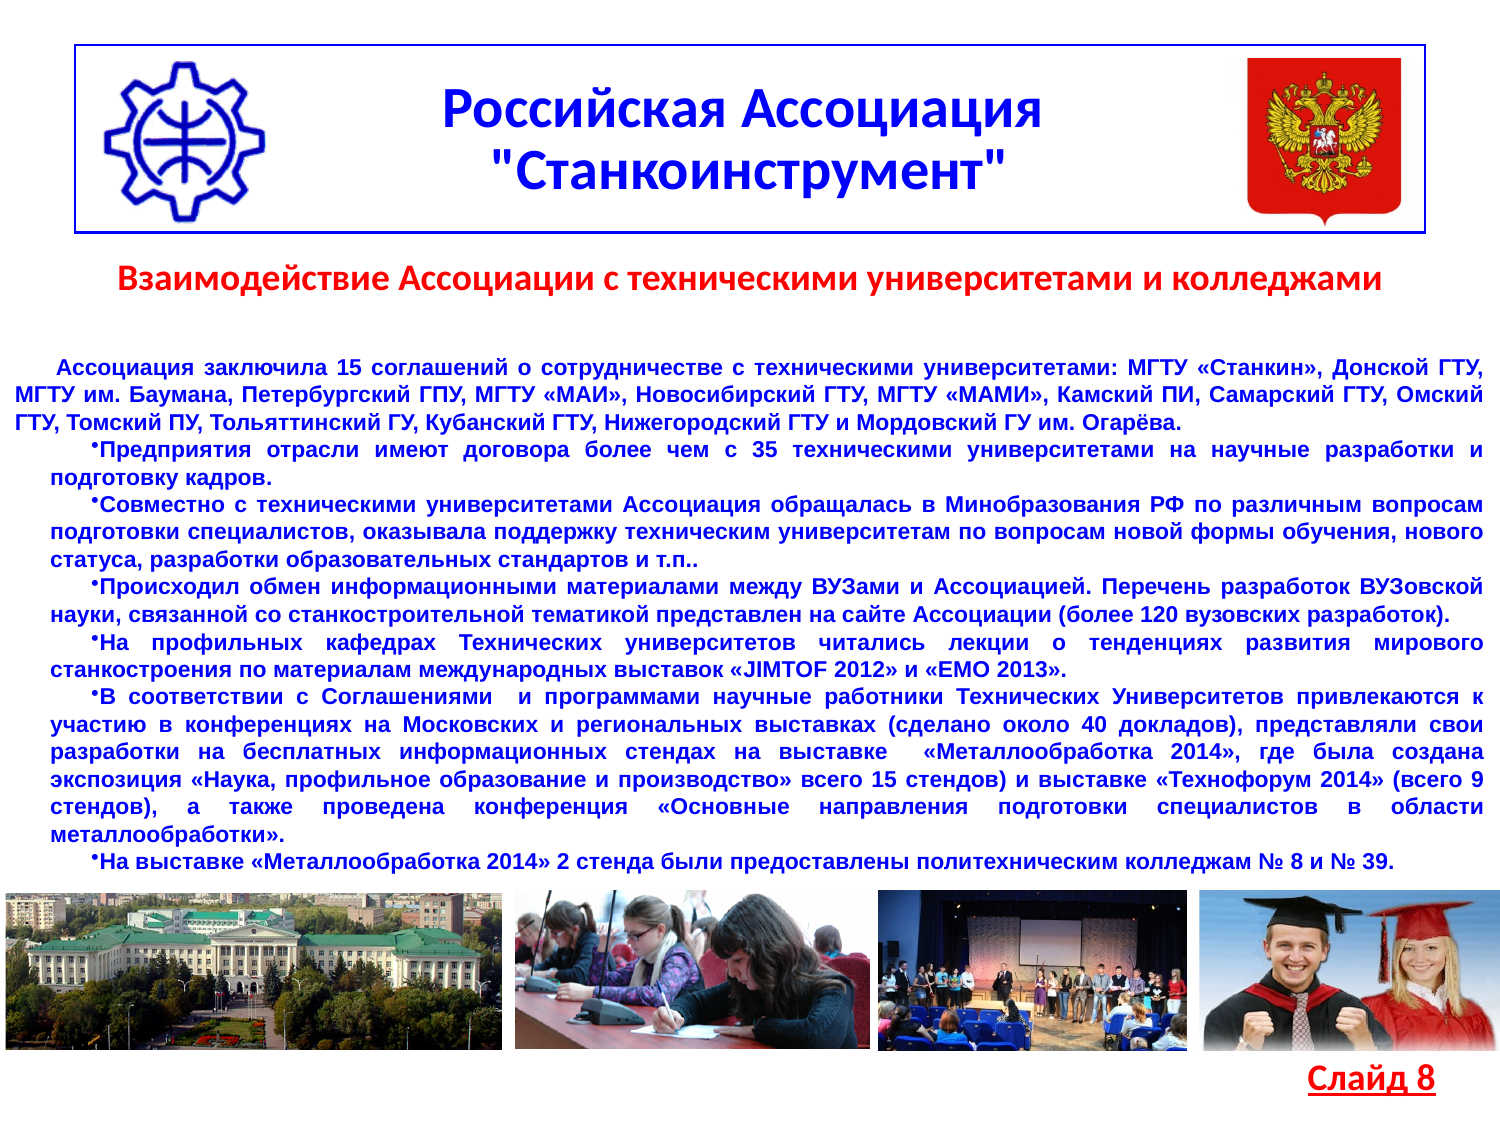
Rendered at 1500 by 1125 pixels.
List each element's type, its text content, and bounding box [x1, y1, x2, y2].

picture [515, 890, 870, 1049]
text_box Взаимодействие Ассоциации с техническими университетами и колледжами [70, 246, 1430, 306]
picture [1199, 890, 1500, 1052]
picture [5, 892, 503, 1050]
picture [878, 890, 1187, 1051]
picture [93, 58, 272, 226]
text_box Российская Ассоциация "Станкоинструмент" [74, 45, 1425, 233]
text_box Слайд 8 [1293, 1059, 1451, 1106]
picture [1230, 58, 1419, 227]
text_box Ассоциация заключила 15 соглашений о сотрудничестве с техническими университетами: МГТУ «Станкин», Донской ГТУ, МГТУ им. Баумана, Петербургский ГПУ, МГТУ «МАИ», Новосибирский ГТУ, МГТУ «МАМИ», Камский ПИ, Самарский ГТУ, Омский ГТУ, Томский ПУ, Тольяттинский ГУ, Кубанский ГТУ, Нижегородский ГТУ и Мордовский ГУ им. Огарёва. Предприятия отрасли имеют договора более чем с 35 техническими университетами на научные разработки и подготовку кадров. Совместно с техническими университетами Ассоциация обращалась в Минобразования РФ по различным вопросам подготовки специалистов, оказывала поддержку техническим университетам по вопросам новой формы обучения, нового статуса, разработки образовательных стандартов и т.п.. Происходил обмен информационными материалами между ВУЗами и Ассоциацией. Перечень разработок ВУЗовской науки, связанной со станкостроительной тематикой представлен на сайте Ассоциации (более 120 вузовских разработок). На профильных кафедрах Технических университетов читались лекции о тенденциях развития мирового станкостроения по материалам международных выставок «JIMTOF 2012» и «EMO 2013». В соответствии с Соглашениями и программами научные работники Технических Университетов привлекаются к участию в конференциях на Московских и региональных выставках (сделано около 40 докладов), представляли свои разработки на бесплатных информационных стендах на выставке «Металлообработка 2014», где была создана экспозиция «Наука, профильное образование и производство» всего 15 стендов) и выставке «Технофорум 2014» (всего 9 стендов), а также проведена конференция «Основные направления подготовки специалистов в области металлообработки». На выставке «Металлообработка 2014» 2 стенда были предоставлены политехническим колледжам № 8 и № 39. [0, 345, 1500, 909]
